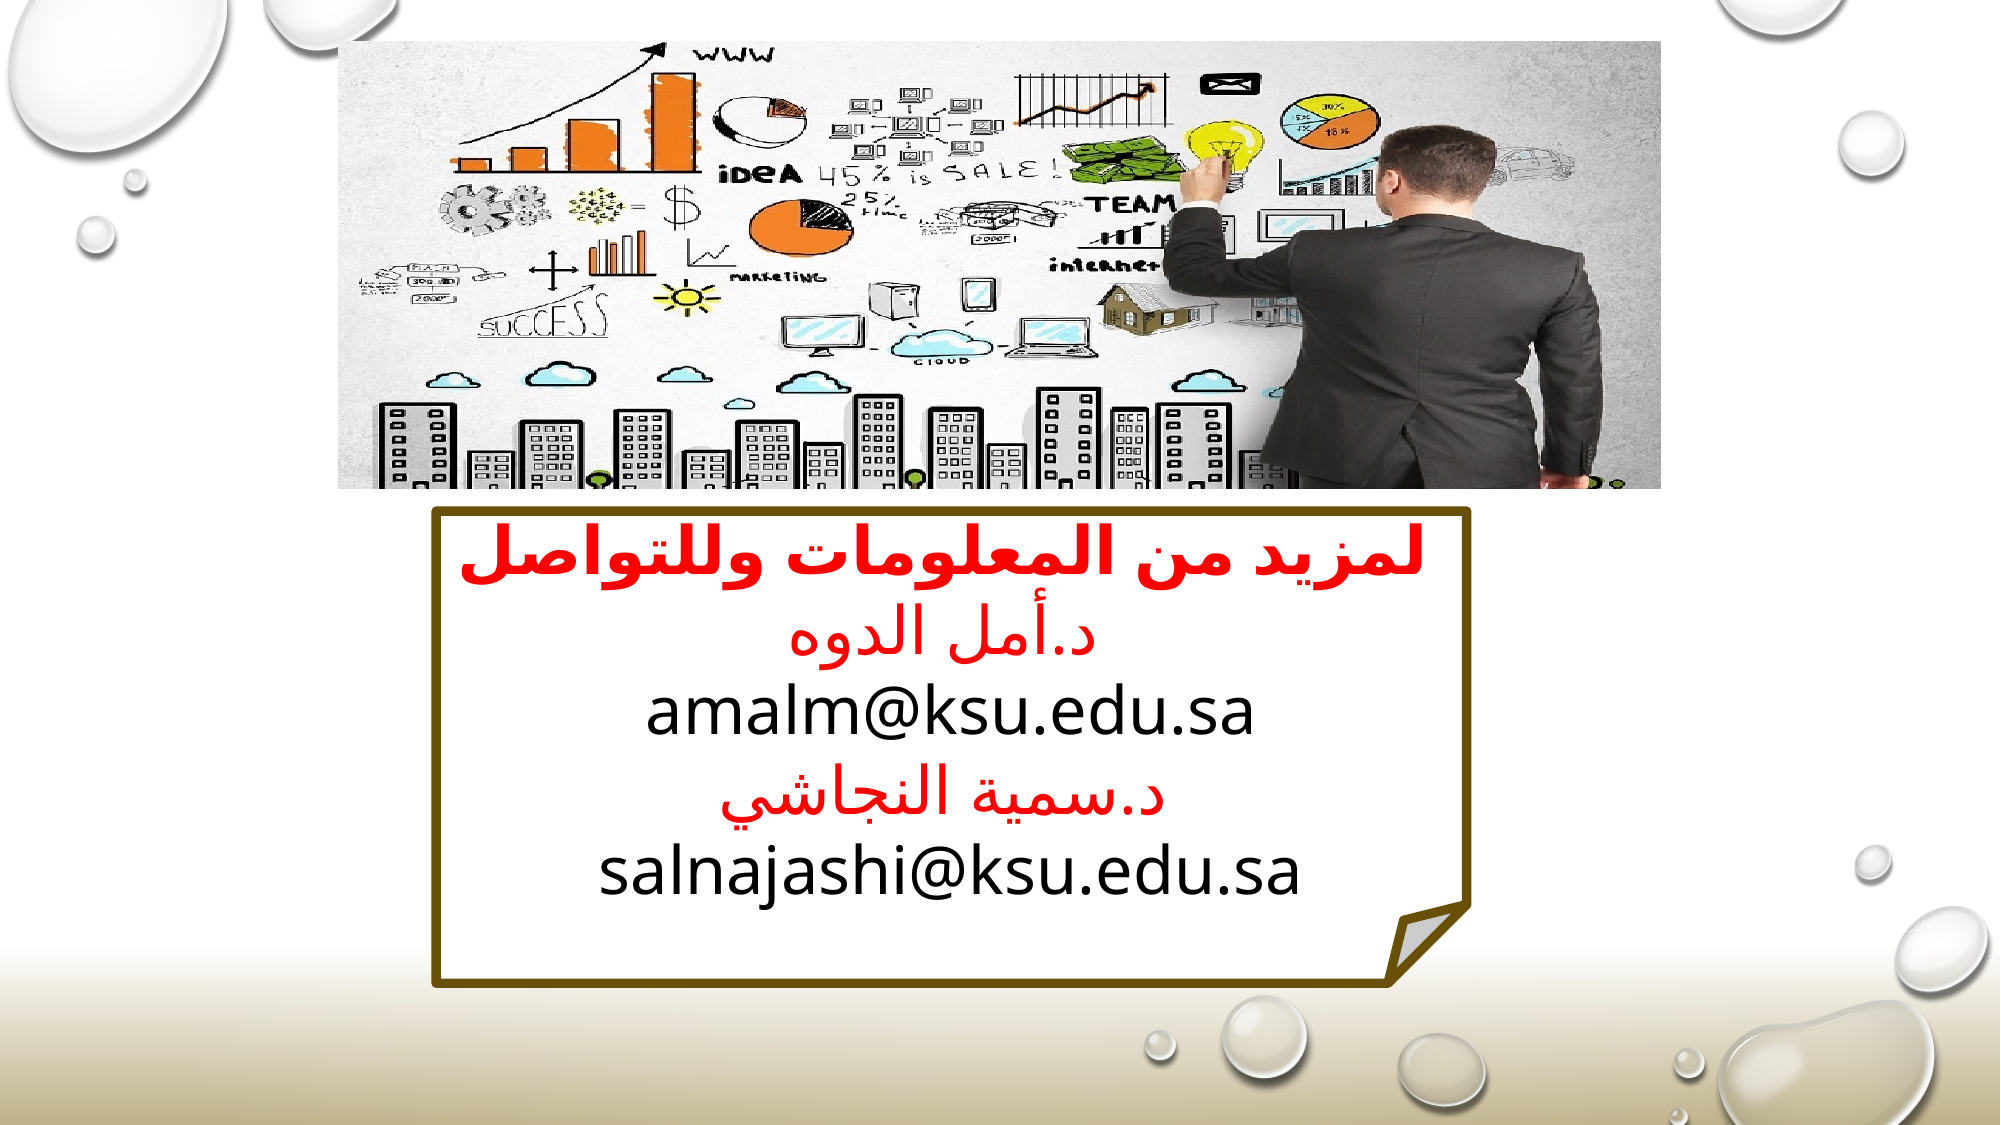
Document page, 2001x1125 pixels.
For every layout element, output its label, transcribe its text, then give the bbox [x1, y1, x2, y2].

picture [0, 0, 2000, 1125]
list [338, 41, 1662, 490]
text_box لمزيد من المعلومات وللتواصل د.أمل الدوه amalm@ksu.edu.sa د.سمية النجاشي salnajashi@ksu.edu.sa [434, 509, 1468, 985]
